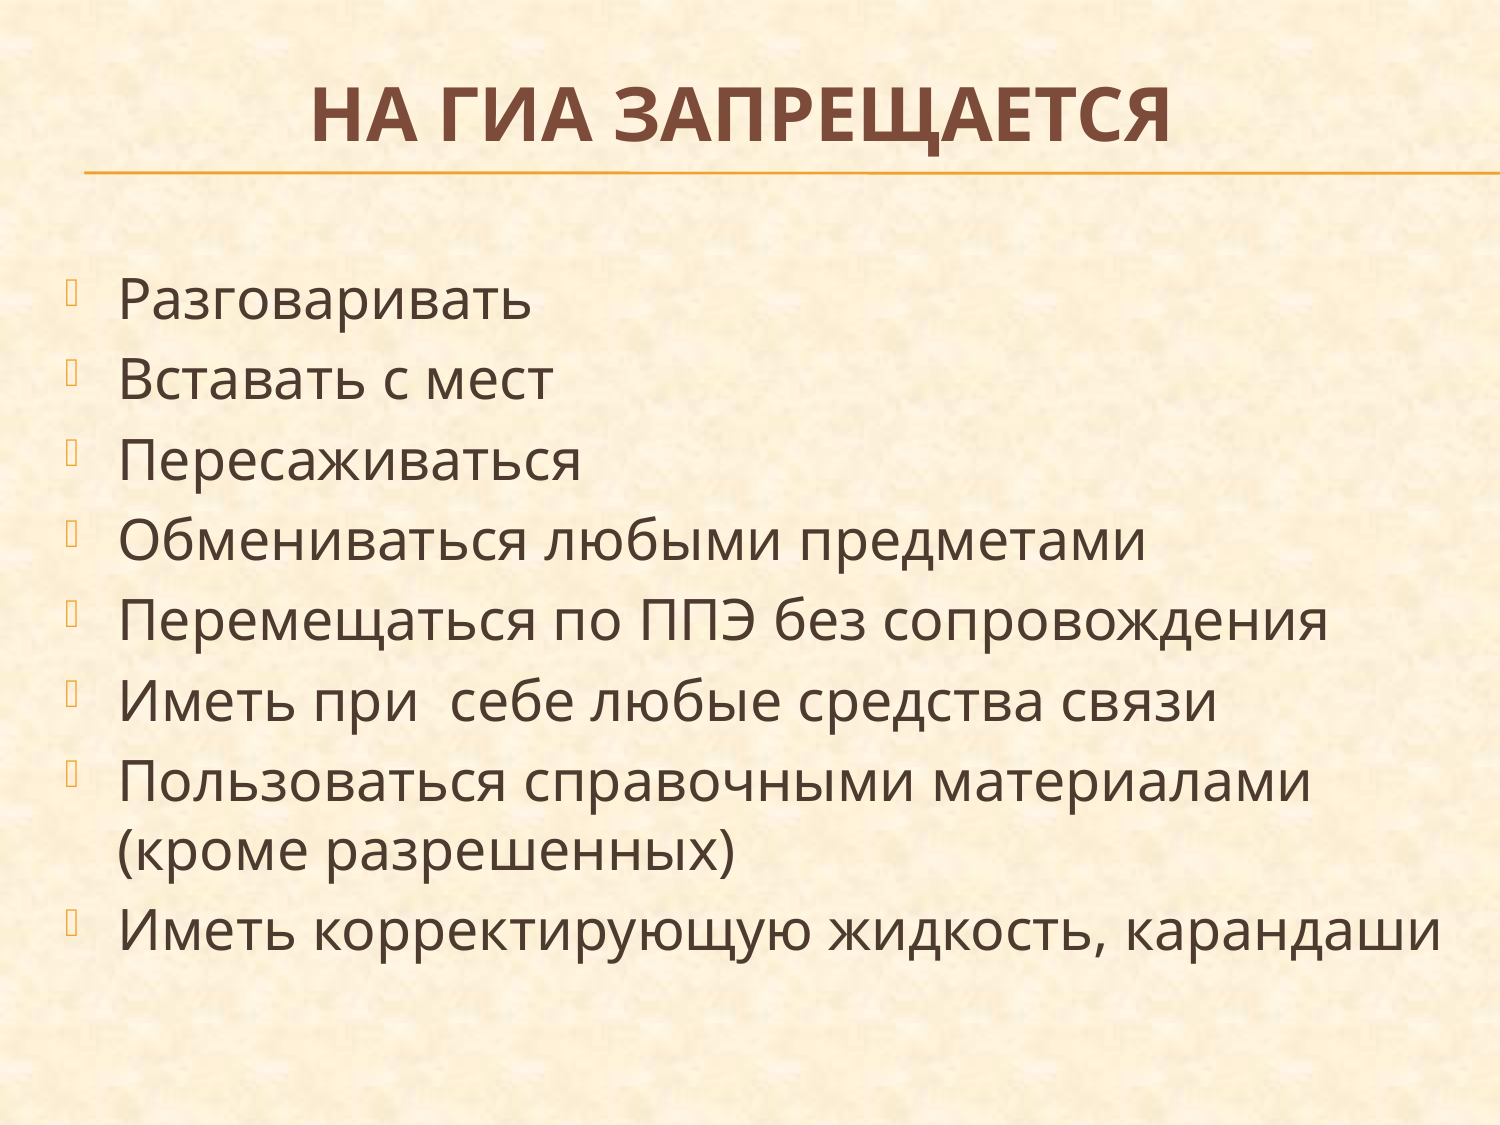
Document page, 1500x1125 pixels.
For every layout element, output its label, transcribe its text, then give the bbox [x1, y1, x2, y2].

list Разговаривать Вставать с мест Пересаживаться Обмениваться любыми предметами Перемещаться по ППЭ без сопровождения Иметь при себе любые средства связи Пользоваться справочными материалами (кроме разрешенных) Иметь корректирующую жидкость, карандаши [50, 254, 1475, 998]
picture [0, 0, 1500, 1125]
title На ГИА запрещается [29, 42, 1455, 181]
